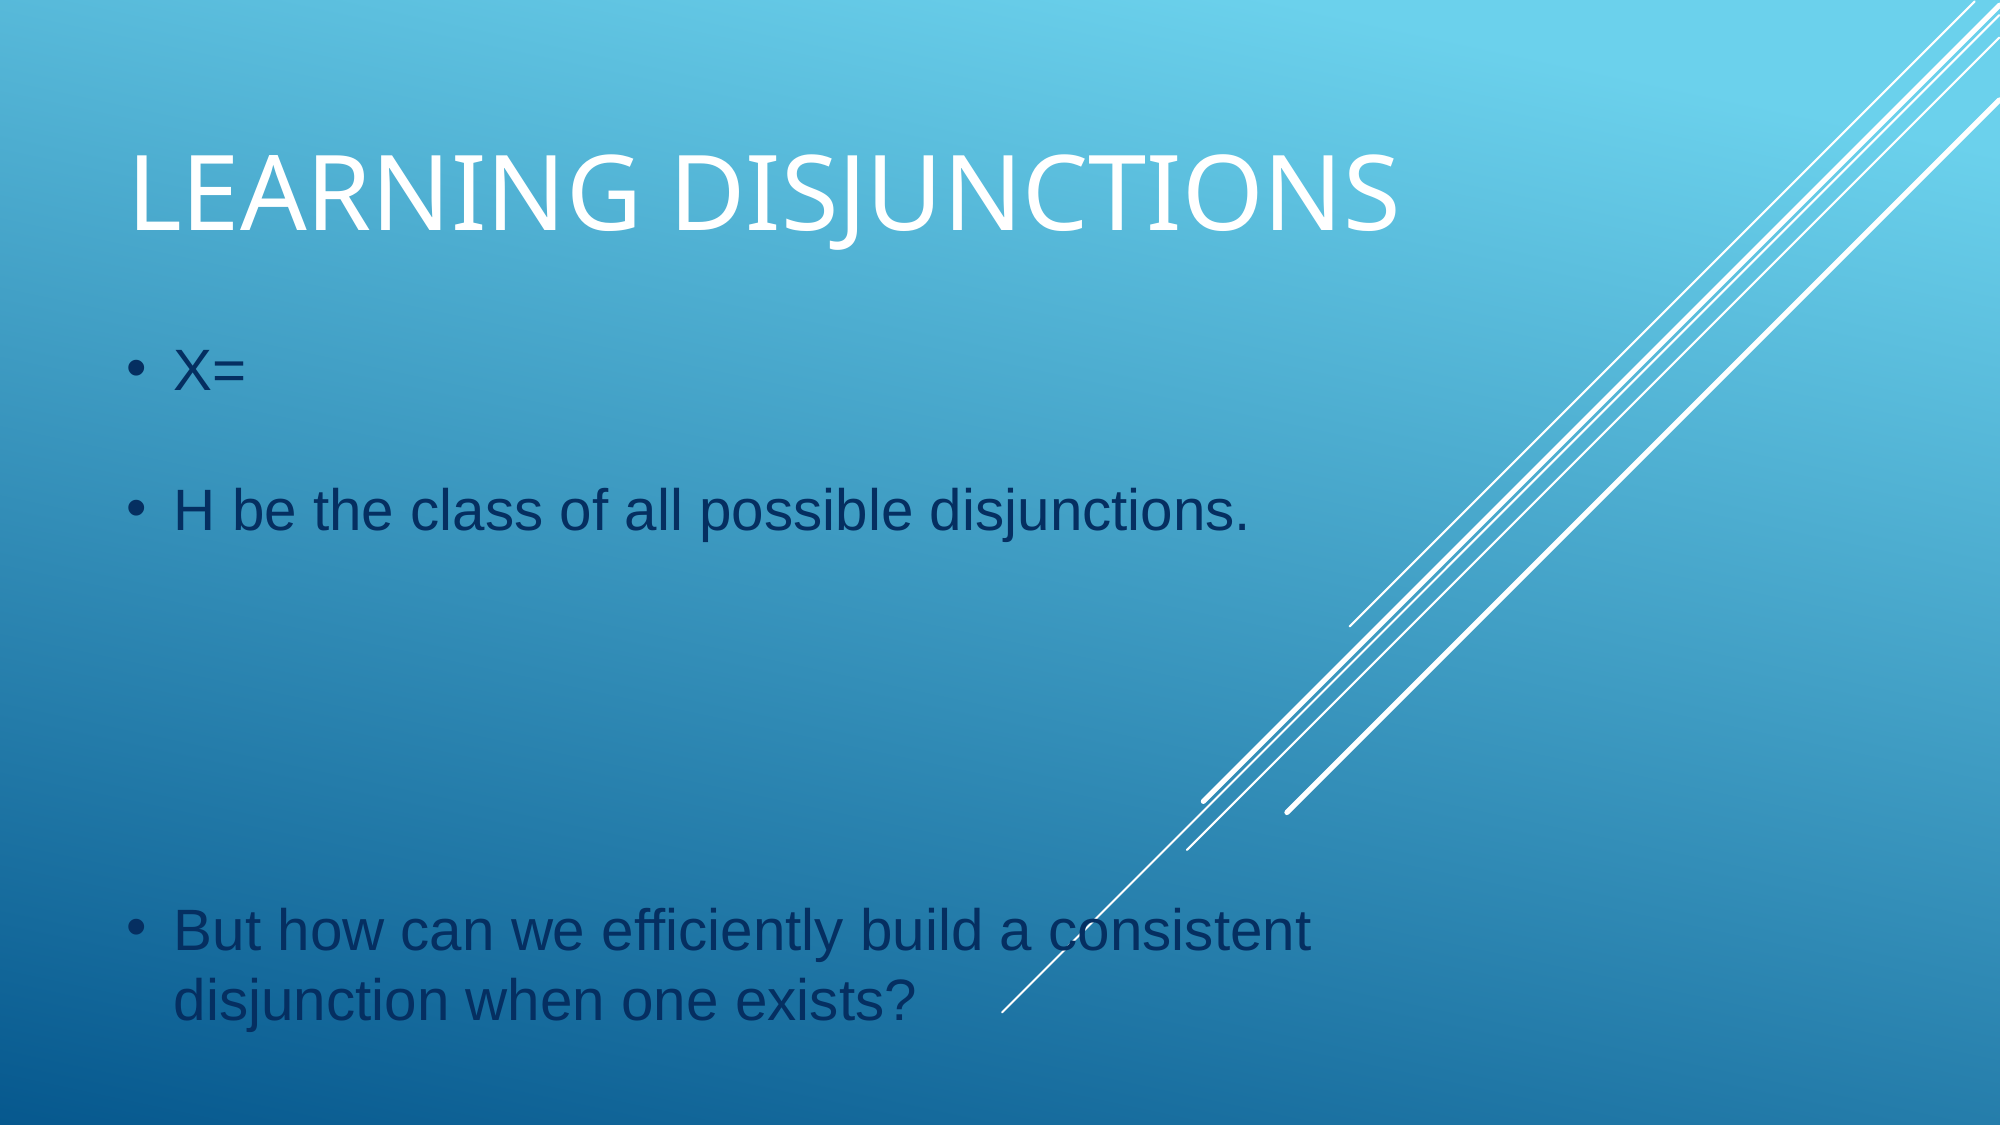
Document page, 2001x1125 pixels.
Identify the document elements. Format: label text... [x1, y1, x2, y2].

title Learning disjunctions [112, 112, 1425, 260]
